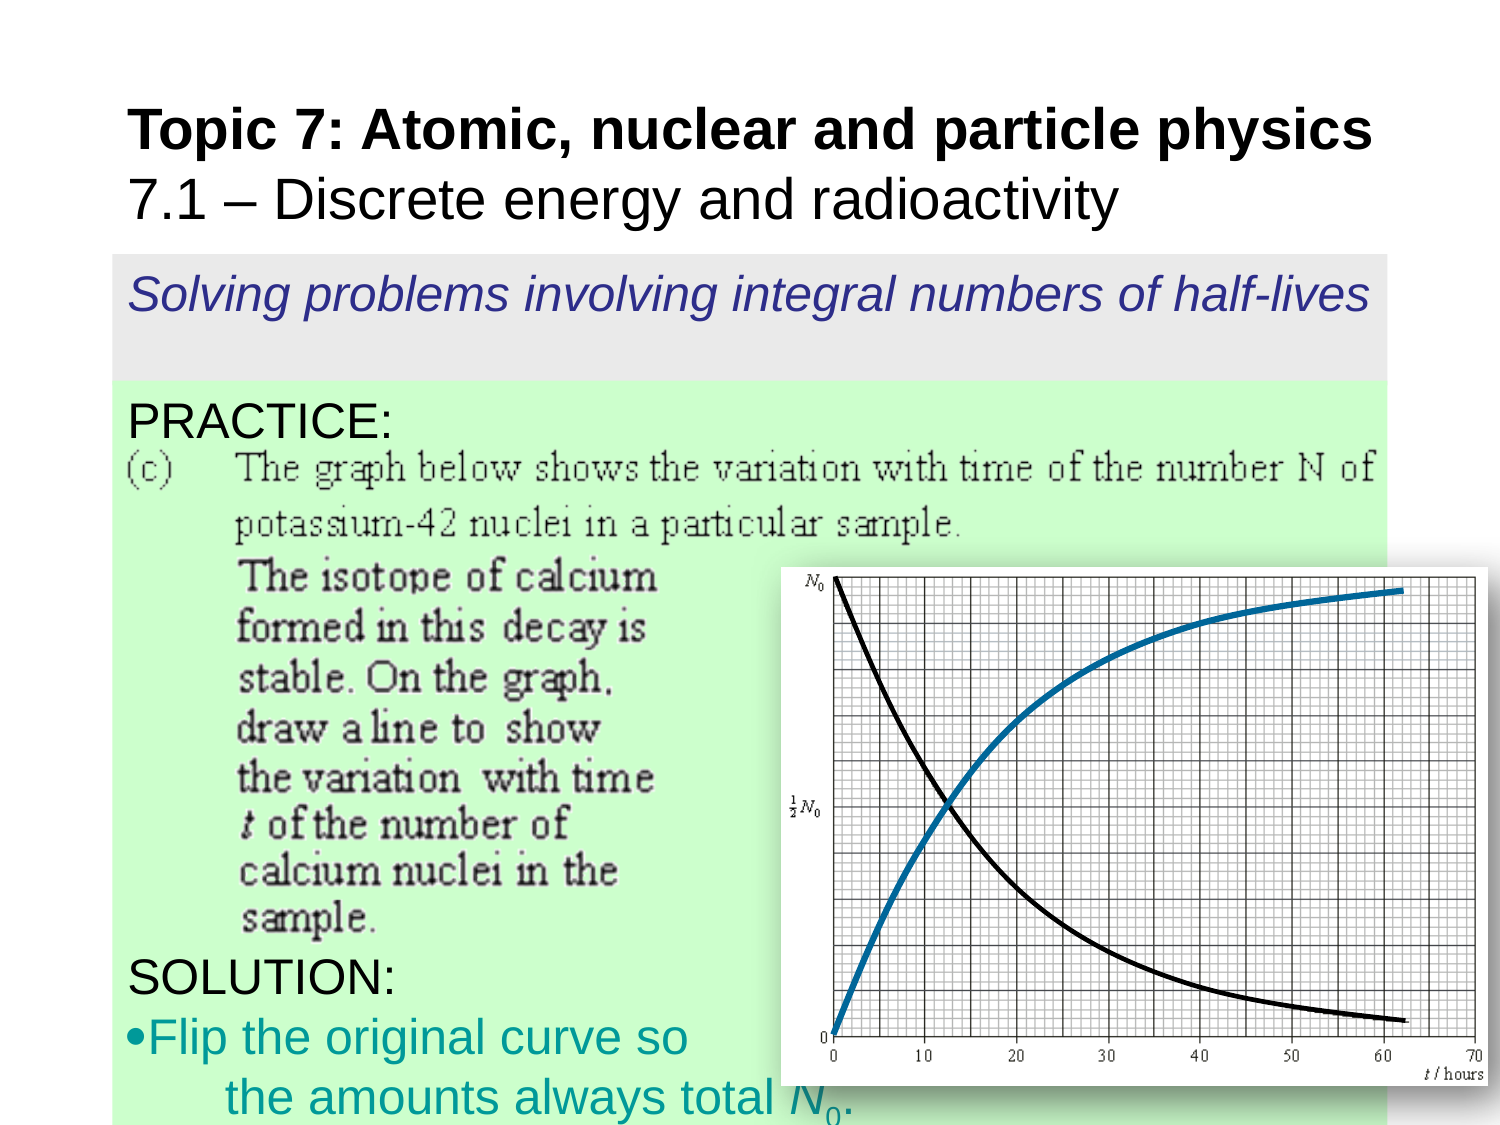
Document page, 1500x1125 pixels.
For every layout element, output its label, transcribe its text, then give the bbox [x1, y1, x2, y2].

picture [119, 427, 1395, 953]
picture [780, 567, 1489, 1086]
text_box Solving problems involving integral numbers of half-lives [112, 254, 1388, 380]
text_box PRACTICE: SOLUTION: Flip the original curve so the amounts always total N0. [112, 380, 1388, 1125]
text_box Topic 7: Atomic, nuclear and particle physics 7.1 – Discrete energy and radioactivity [112, 87, 1424, 235]
